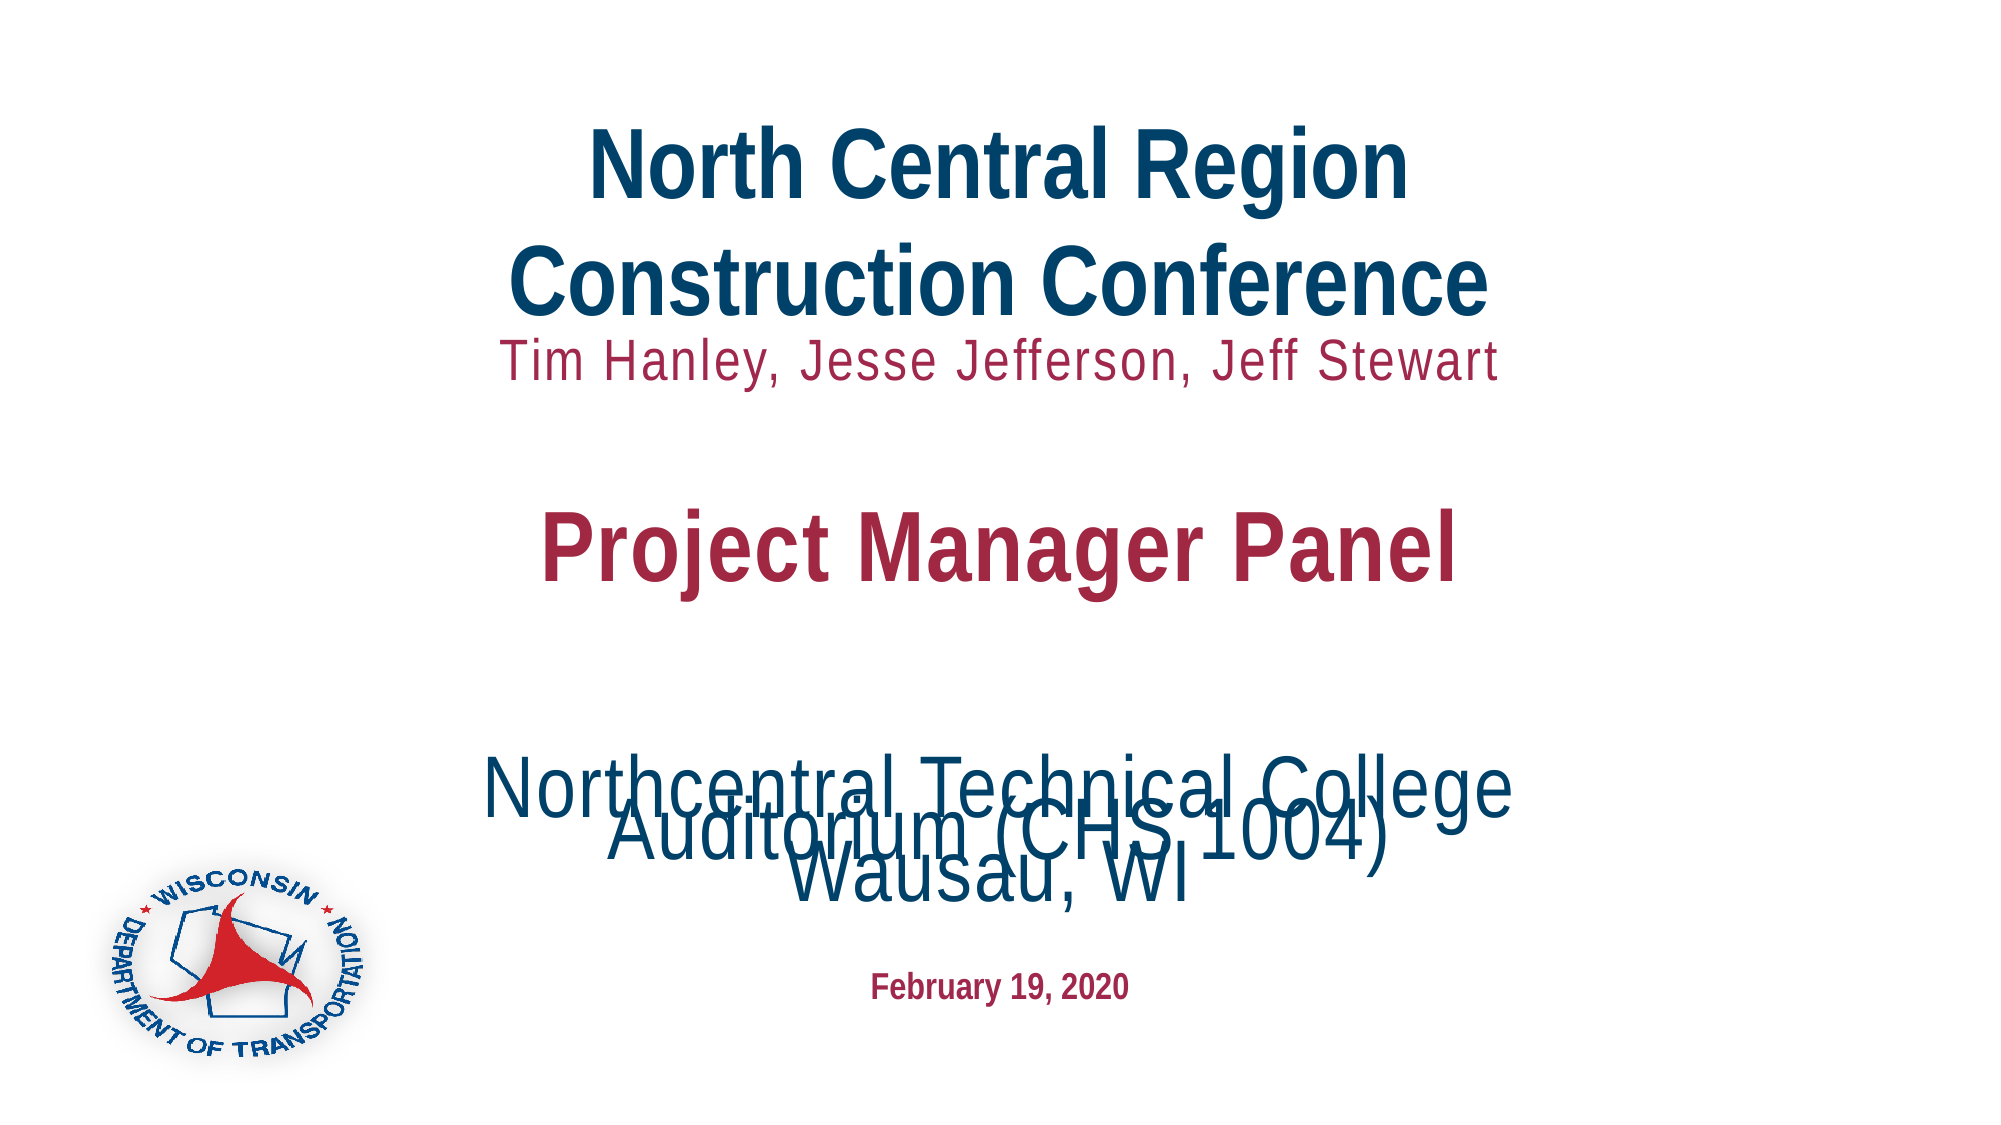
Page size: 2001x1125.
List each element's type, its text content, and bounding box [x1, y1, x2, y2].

list February 19, 2020 [324, 967, 1675, 1047]
title North Central Region Construction Conference [99, 97, 1900, 330]
picture [112, 869, 363, 1057]
list Project Manager Panel [99, 513, 1900, 604]
list Tim Hanley, Jesse Jefferson, Jeff Stewart [99, 330, 1900, 424]
list Northcentral Technical College Auditorium (CHS 1004) Wausau, WI [324, 792, 1675, 921]
